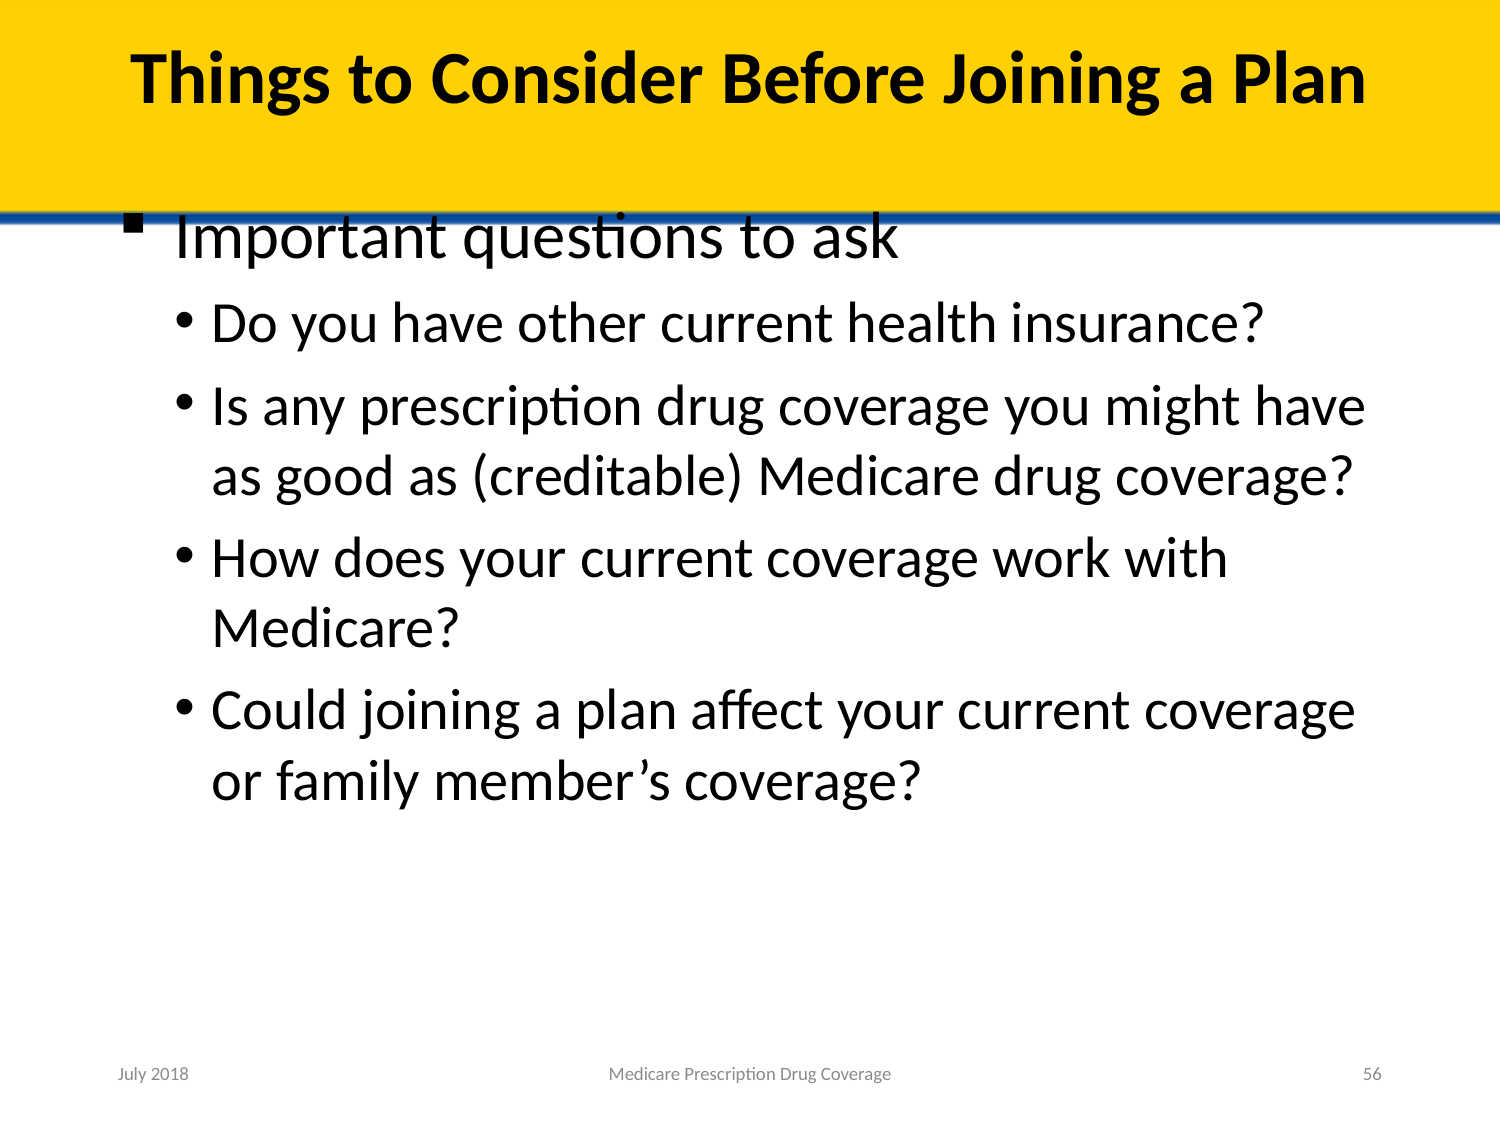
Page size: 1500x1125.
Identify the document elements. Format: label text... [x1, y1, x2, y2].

picture [0, 157, 1500, 1125]
title Things to Consider Before Joining a Plan [0, 2, 1500, 157]
footer Medicare Prescription Drug Coverage [496, 1042, 1004, 1103]
slide_number 56 [1059, 1042, 1397, 1103]
list Important questions to ask Do you have other current health insurance? Is any prescription drug coverage you might have as good as (creditable) Medicare drug coverage? How does your current coverage work with Medicare? Could joining a plan affect your current coverage or family member’s coverage? [103, 184, 1397, 1014]
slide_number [103, 1042, 441, 1103]
